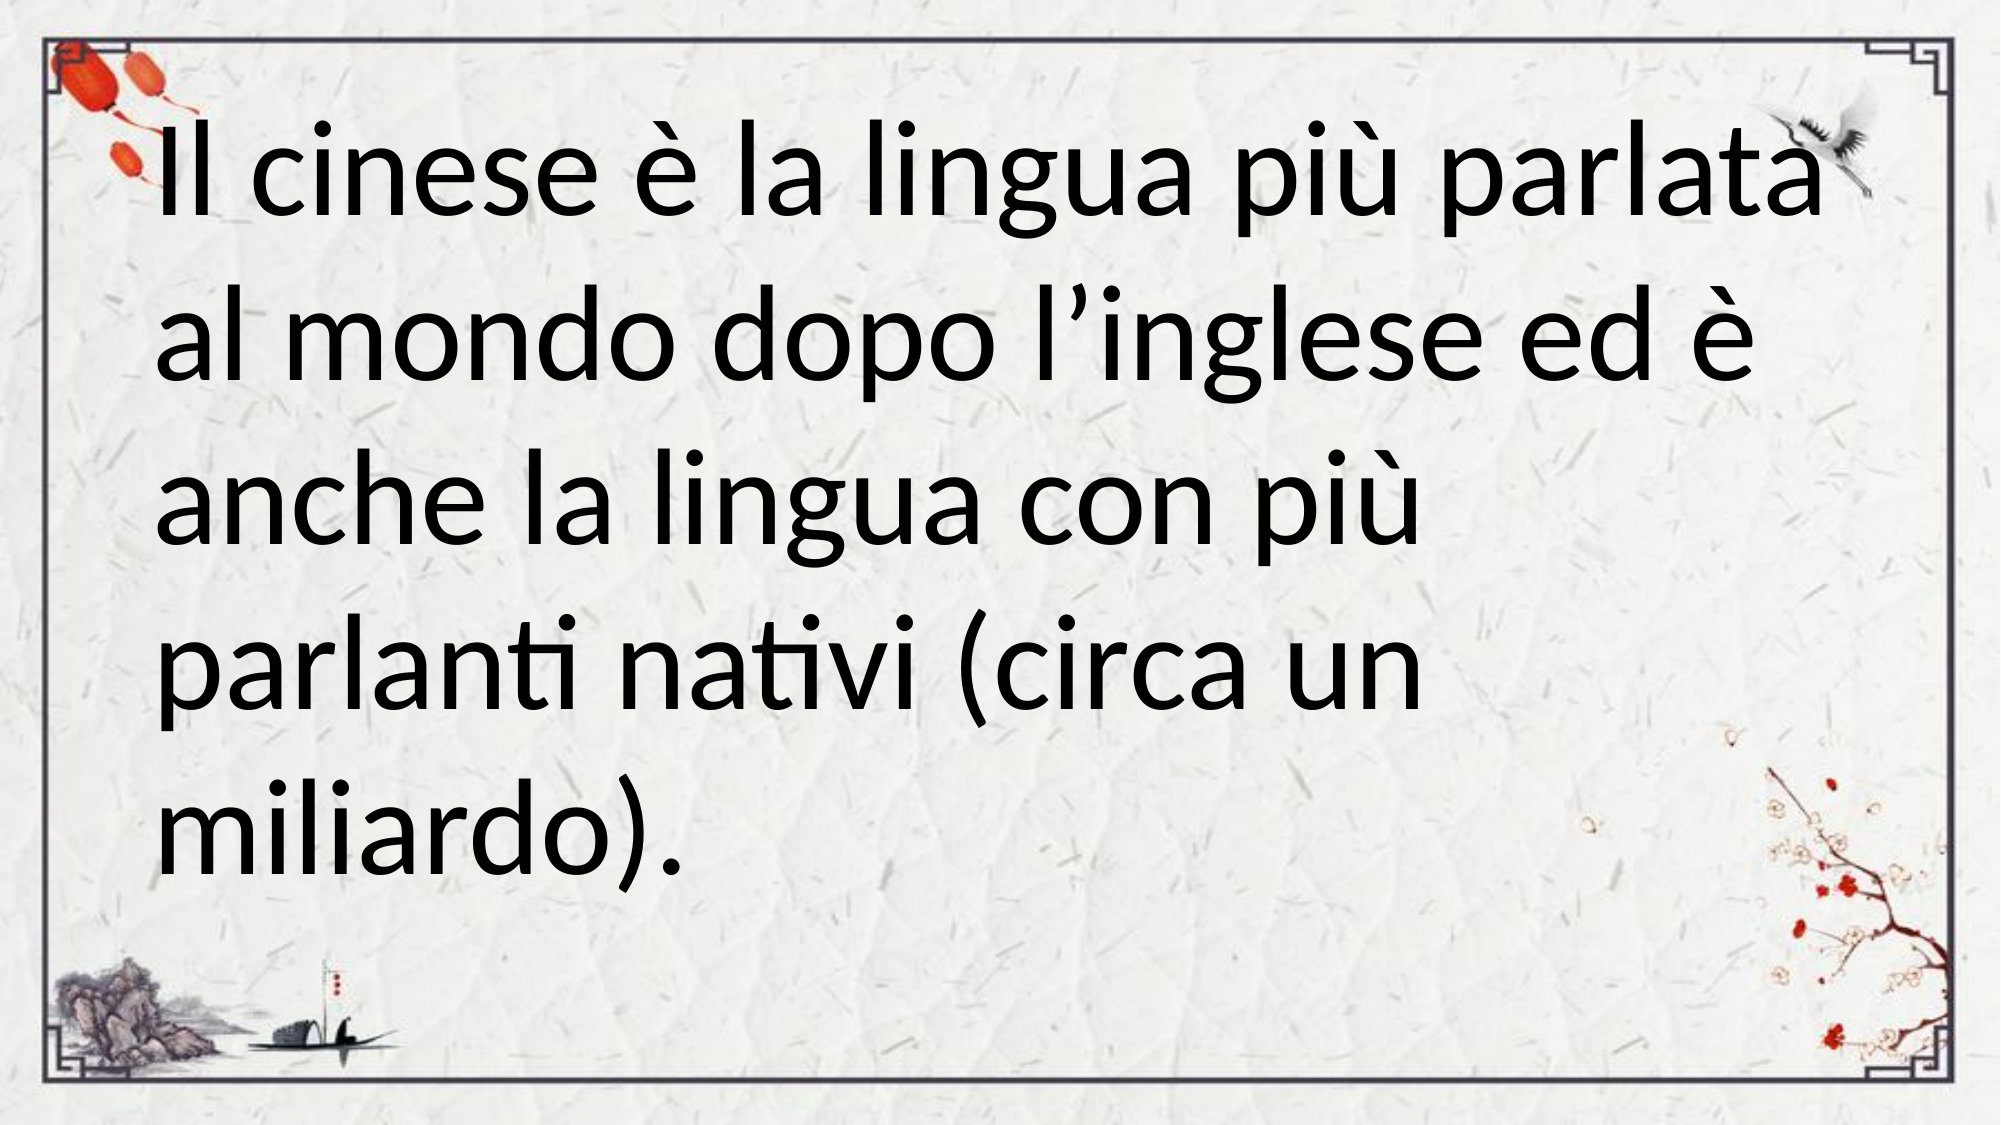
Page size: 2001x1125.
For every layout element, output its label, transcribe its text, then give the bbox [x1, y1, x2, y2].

list Il cinese è la lingua più parlata al mondo dopo l’inglese ed è anche la lingua con più parlanti nativi (circa un miliardo). [137, 69, 1863, 1014]
picture [0, 0, 2001, 1125]
